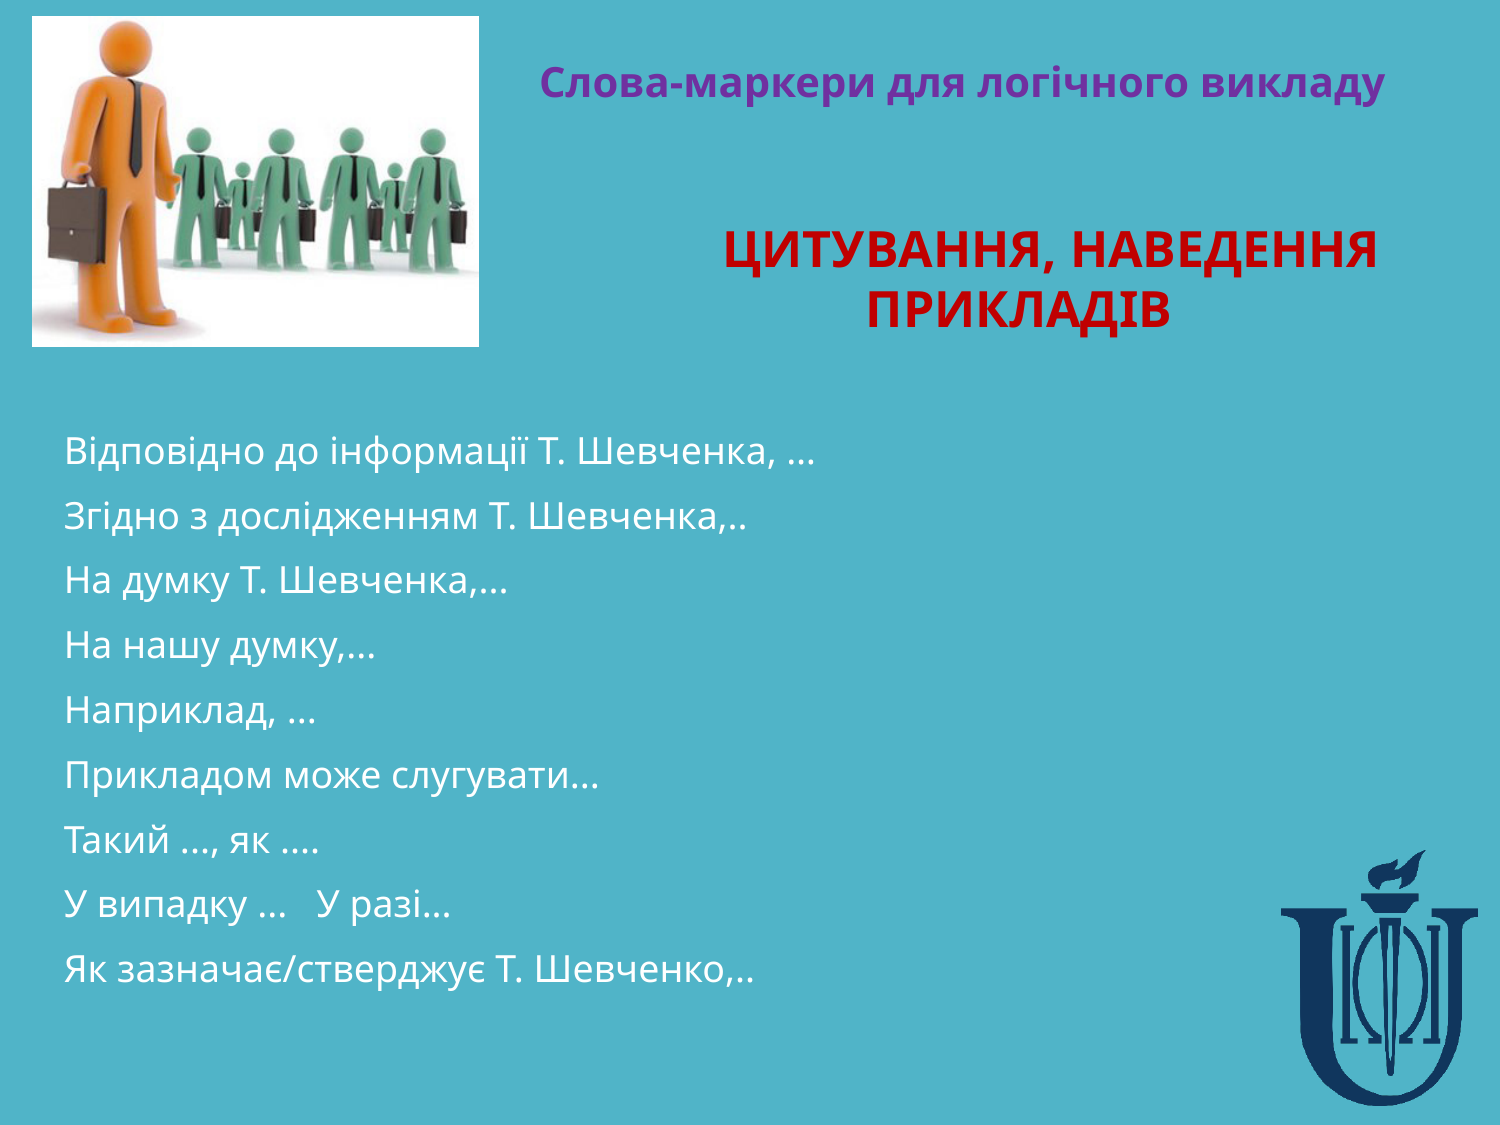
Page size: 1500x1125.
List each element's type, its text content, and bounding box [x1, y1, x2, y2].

text_box ЦИТУВАННЯ, НАВЕДЕННЯ ПРИКЛАДІВ [561, 210, 1478, 345]
picture [1281, 849, 1478, 1106]
text_box Відповідно до інформації Т. Шевченка, … Згідно з дослідженням Т. Шевченка,.. На думку Т. Шевченка,... На нашу думку,... Наприклад, ... Прикладом може слугувати... Такий ..., як .... У випадку ... У разі... Як зазначає/стверджує Т. Шевченко,.. [48, 416, 1432, 1125]
text_box Слова-маркери для логічного викладу [479, 48, 1500, 114]
picture [31, 15, 479, 347]
